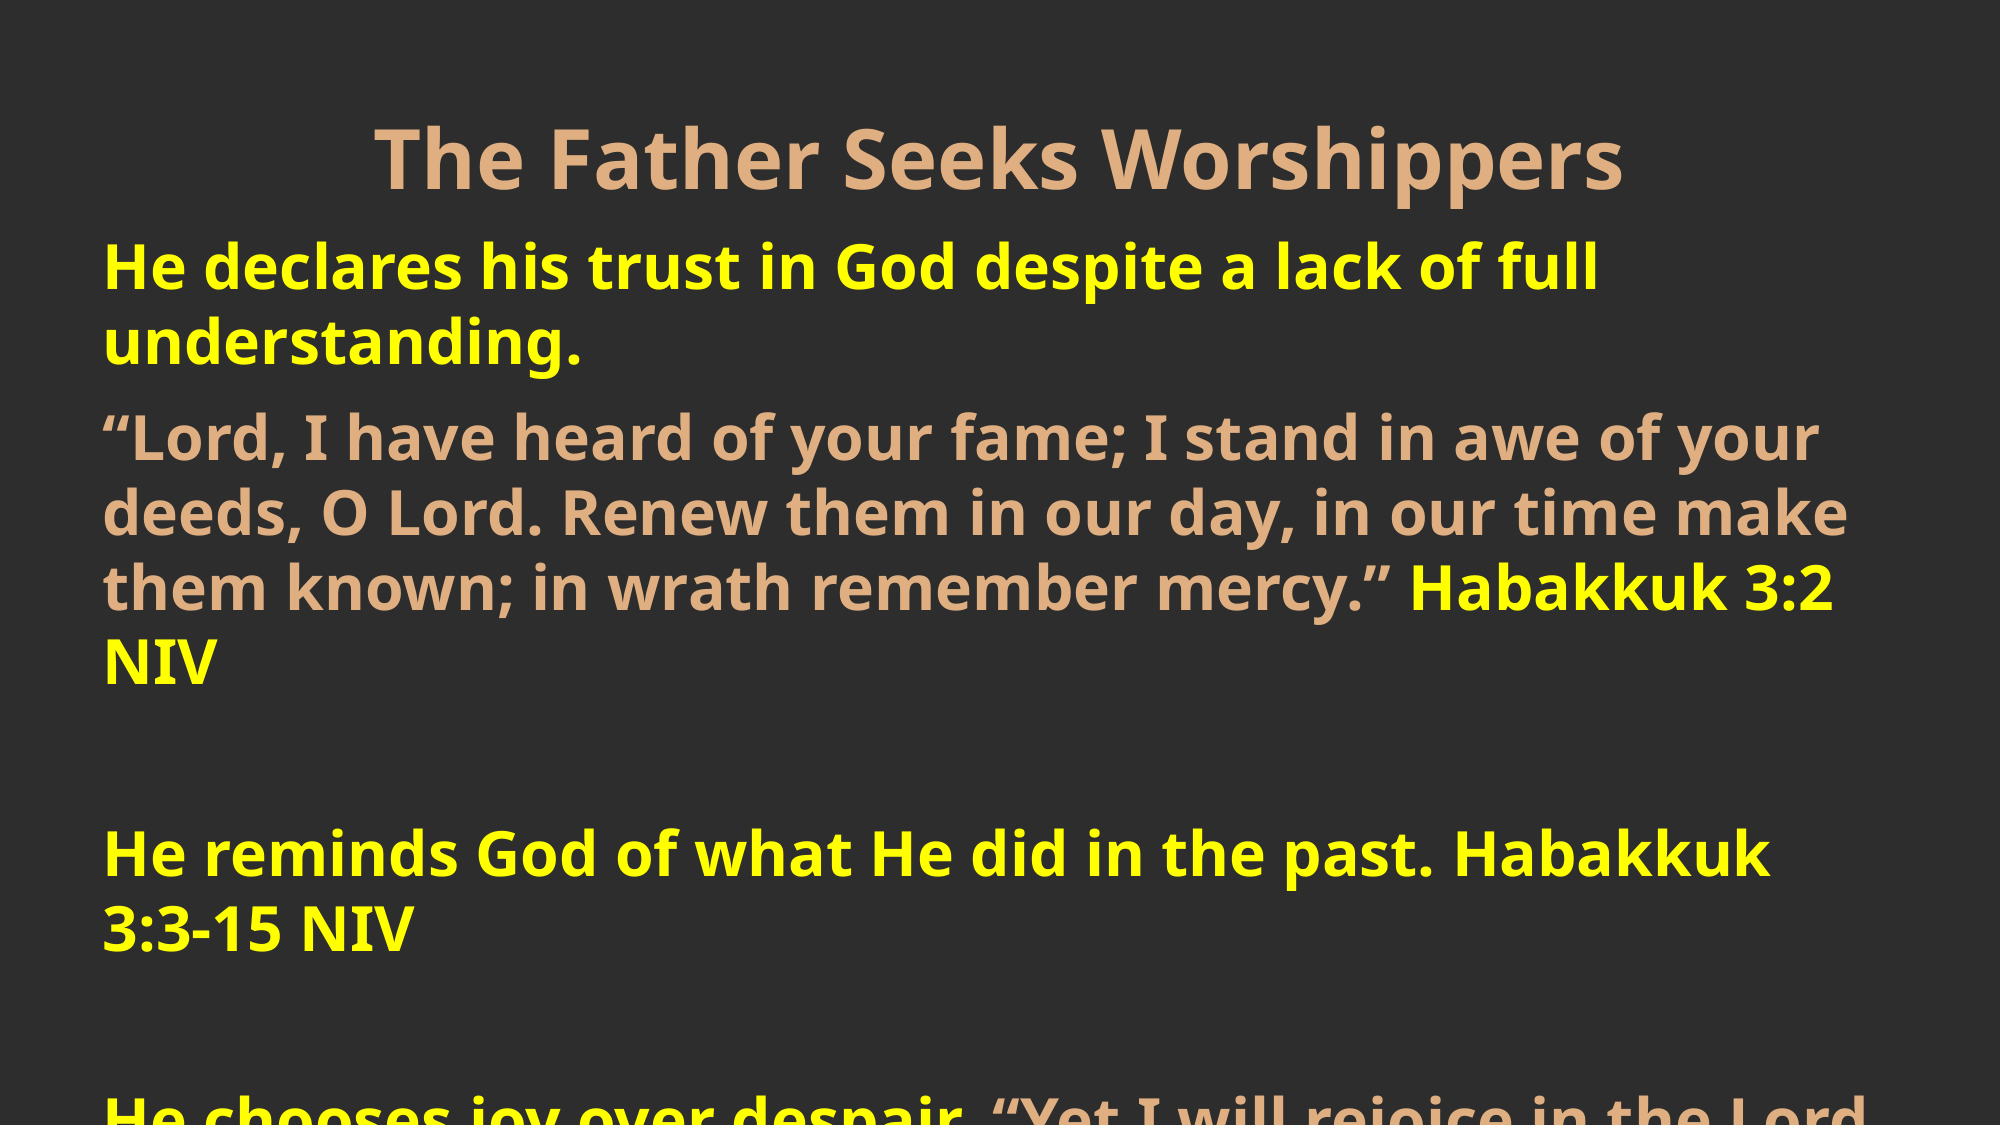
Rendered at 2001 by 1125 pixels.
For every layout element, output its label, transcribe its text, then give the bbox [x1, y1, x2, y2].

list The Father Seeks Worshippers He declares his trust in God despite a lack of full understanding. “Lord, I have heard of your fame; I stand in awe of your deeds, O Lord. Renew them in our day, in our time make them known; in wrath remember mercy.” Habakkuk 3:2 NIV He reminds God of what He did in the past. Habakkuk 3:3-15 NIV He chooses joy over despair. “Yet I will rejoice in the Lord, I will be joyful in God my Saviour. Habakkuk 3:18 NIV [87, 98, 1913, 1014]
